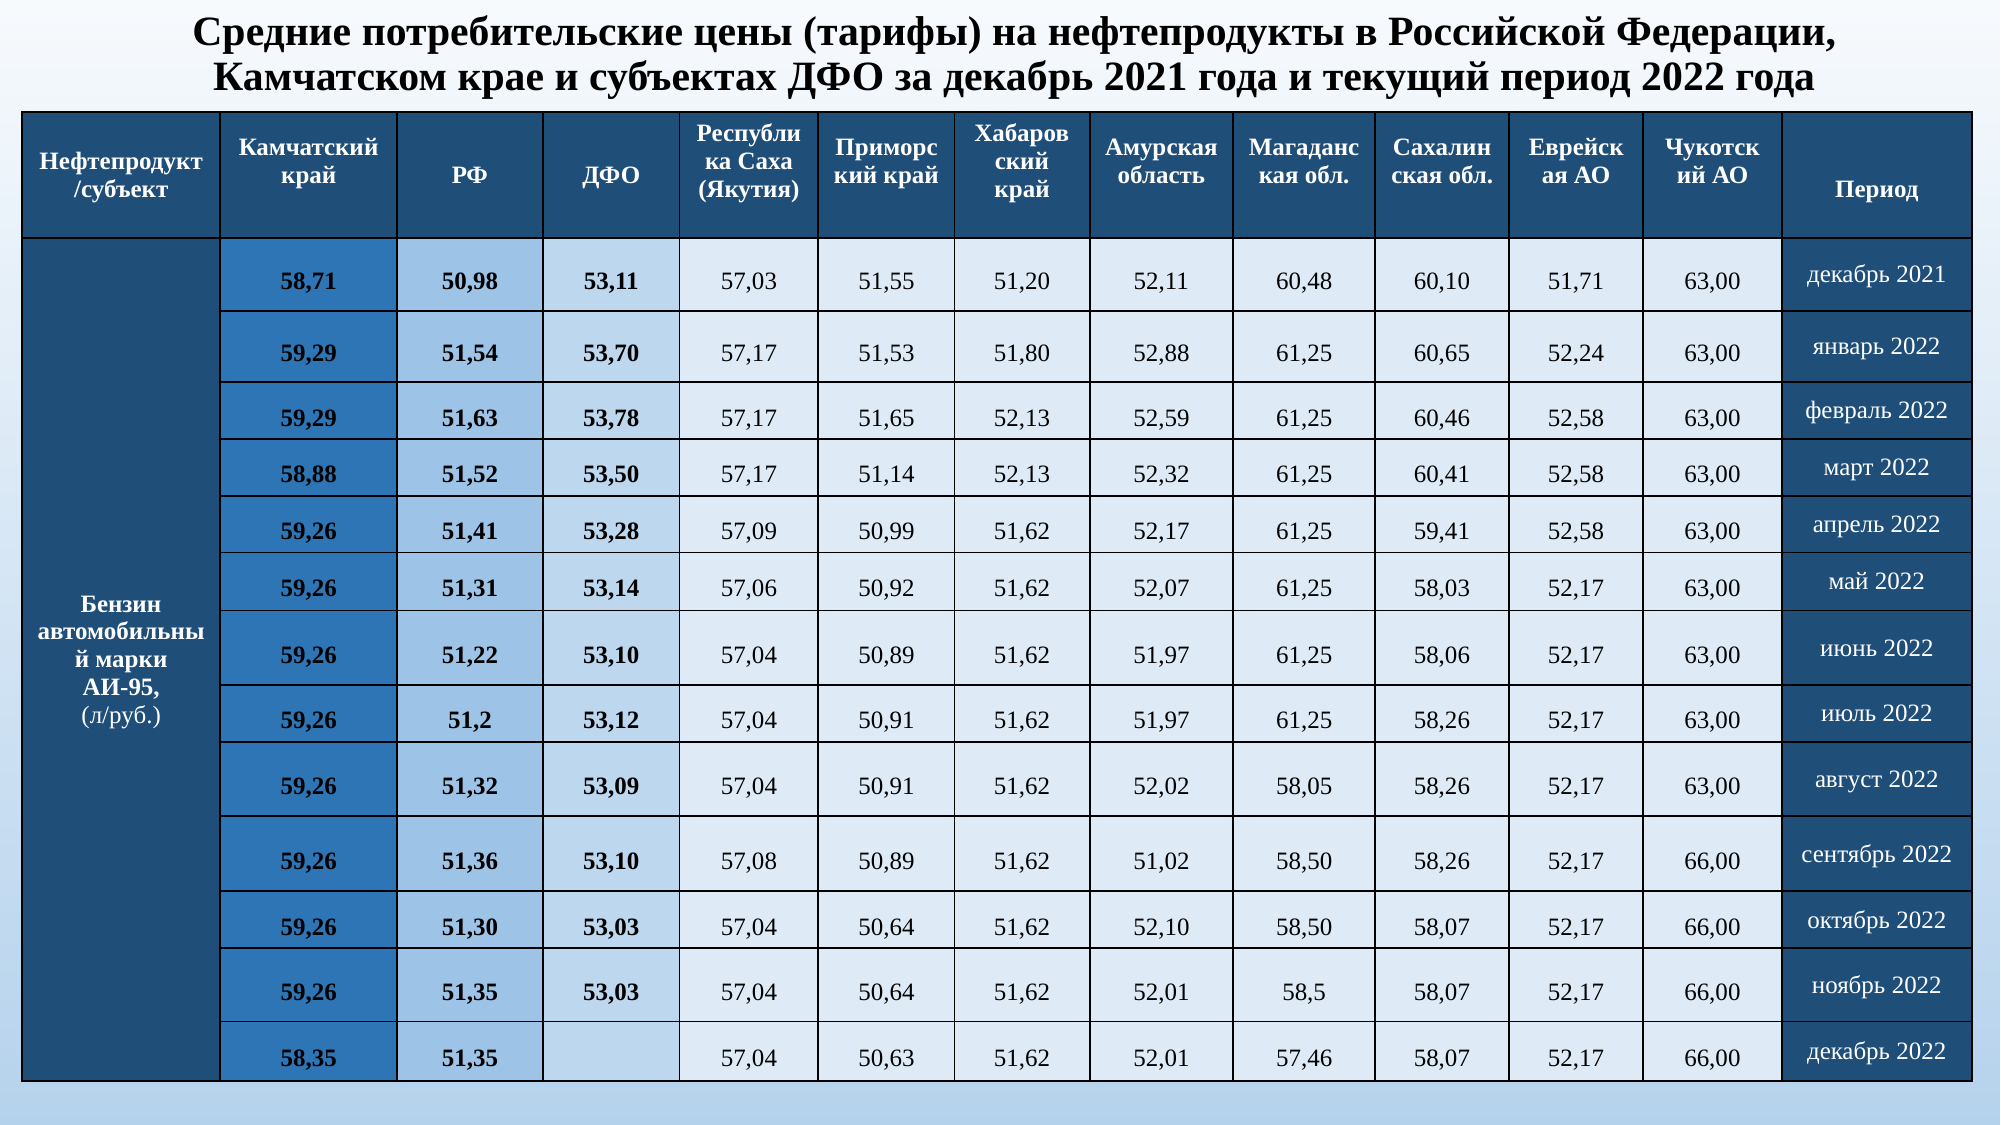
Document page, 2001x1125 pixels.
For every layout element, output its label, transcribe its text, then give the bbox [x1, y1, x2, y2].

table_cell 59,26 [221, 611, 396, 684]
table_cell 53,50 [544, 440, 679, 495]
table_cell 53,78 [544, 383, 679, 438]
table_cell 59,26 [221, 949, 396, 1021]
table_cell 66,00 [1644, 817, 1781, 890]
table_cell 59,26 [221, 743, 396, 815]
table_cell 57,04 [680, 949, 817, 1021]
table_cell 61,25 [1234, 611, 1374, 684]
table_cell 57,08 [680, 817, 817, 890]
table_cell май 2022 [1783, 553, 1971, 610]
table_cell 51,97 [1091, 611, 1232, 684]
table_cell 51,62 [955, 817, 1089, 890]
table_cell 51,80 [955, 312, 1089, 381]
table_cell 58,88 [221, 440, 396, 495]
title Средние потребительские цены (тарифы) на нефтепродукты в Российской Федерации, Камчатском крае и субъектах ДФО за декабрь 2021 года и текущий период 2022 года [142, 0, 1887, 111]
table_cell 52,07 [1091, 553, 1232, 610]
table_cell 51,14 [819, 440, 954, 495]
table_cell 50,89 [819, 611, 954, 684]
table_cell 58,5 [1234, 949, 1374, 1021]
table_cell 52,01 [1091, 1022, 1232, 1080]
table_cell 52,17 [1510, 553, 1642, 610]
table_cell 51,97 [1091, 686, 1232, 741]
table_cell 52,10 [1091, 892, 1232, 947]
table_cell 52,32 [1091, 440, 1232, 495]
table_cell 51,62 [955, 949, 1089, 1021]
table_cell 66,00 [1644, 1022, 1781, 1080]
table_cell 63,00 [1644, 440, 1781, 495]
table_cell 51,65 [819, 383, 954, 438]
table_cell 52,58 [1510, 440, 1642, 495]
table_cell 59,41 [1376, 497, 1508, 552]
table_cell 50,64 [819, 892, 954, 947]
table_cell 51,62 [955, 686, 1089, 741]
table_header Хабаровский край [955, 113, 1089, 237]
table_cell 57,17 [680, 312, 817, 381]
table_cell 52,01 [1091, 949, 1232, 1021]
table_cell 52,17 [1510, 1022, 1642, 1080]
table_cell 57,04 [680, 611, 817, 684]
table_cell 59,26 [221, 553, 396, 610]
table_cell 60,65 [1376, 312, 1508, 381]
table_cell 52,13 [955, 383, 1089, 438]
table_cell 51,31 [398, 553, 542, 610]
table_cell 50,99 [819, 497, 954, 552]
table_cell 58,35 [221, 1022, 396, 1080]
table_header ДФО [544, 113, 679, 237]
table_cell 57,04 [680, 1022, 817, 1080]
table_cell 51,32 [398, 743, 542, 815]
table_cell 58,71 [221, 239, 396, 310]
table_cell 61,25 [1234, 383, 1374, 438]
table_cell 51,62 [955, 611, 1089, 684]
table_cell июнь 2022 [1783, 611, 1971, 684]
table_cell 61,25 [1234, 686, 1374, 741]
table_cell 50,89 [819, 817, 954, 890]
table_cell 52,17 [1510, 611, 1642, 684]
table_cell ноябрь 2022 [1783, 949, 1971, 1021]
table_cell 63,00 [1644, 553, 1781, 610]
table_header Магаданская обл. [1234, 113, 1374, 237]
table_cell 51,71 [1510, 239, 1642, 310]
table_cell 60,46 [1376, 383, 1508, 438]
table_cell 51,41 [398, 497, 542, 552]
table_cell Бензин автомобильный марки АИ-95, (л/руб.) [23, 239, 219, 1080]
table_cell 51,62 [955, 497, 1089, 552]
table_cell [544, 1022, 679, 1080]
table_header Еврейская АО [1510, 113, 1642, 237]
table_cell 52,17 [1510, 949, 1642, 1021]
table_header Нефтепродукт/субъект [23, 113, 219, 237]
table_cell 52,02 [1091, 743, 1232, 815]
table_cell декабрь 2022 [1783, 1022, 1971, 1080]
table_cell 51,53 [819, 312, 954, 381]
table_cell 51,62 [955, 553, 1089, 610]
table_cell 57,03 [680, 239, 817, 310]
table_cell 50,91 [819, 686, 954, 741]
table_cell 51,52 [398, 440, 542, 495]
table_cell 50,92 [819, 553, 954, 610]
table_cell 57,06 [680, 553, 817, 610]
table_cell 59,26 [221, 892, 396, 947]
table_cell 63,00 [1644, 743, 1781, 815]
table_cell 50,64 [819, 949, 954, 1021]
table_cell 63,00 [1644, 497, 1781, 552]
table_cell 63,00 [1644, 611, 1781, 684]
table_cell 57,46 [1234, 1022, 1374, 1080]
table_cell 52,24 [1510, 312, 1642, 381]
table_cell 57,04 [680, 686, 817, 741]
table_cell 58,50 [1234, 892, 1374, 947]
table_cell 53,12 [544, 686, 679, 741]
table_cell 51,02 [1091, 817, 1232, 890]
table_cell 51,62 [955, 1022, 1089, 1080]
table_cell 53,14 [544, 553, 679, 610]
table_cell 61,25 [1234, 553, 1374, 610]
table_cell 53,09 [544, 743, 679, 815]
table_cell 58,26 [1376, 743, 1508, 815]
table_header Чукотский АО [1644, 113, 1781, 237]
table_cell 52,88 [1091, 312, 1232, 381]
table_cell 58,26 [1376, 686, 1508, 741]
table_cell 57,04 [680, 743, 817, 815]
table_cell 50,63 [819, 1022, 954, 1080]
table_cell 58,50 [1234, 817, 1374, 890]
table_cell 52,58 [1510, 383, 1642, 438]
table_cell 63,00 [1644, 239, 1781, 310]
table_cell 51,62 [955, 892, 1089, 947]
table_header Сахалинская обл. [1376, 113, 1508, 237]
table_cell 51,2 [398, 686, 542, 741]
table_cell апрель 2022 [1783, 497, 1971, 552]
table_cell 58,07 [1376, 892, 1508, 947]
table_cell 63,00 [1644, 312, 1781, 381]
table_cell 63,00 [1644, 686, 1781, 741]
table_cell 58,06 [1376, 611, 1508, 684]
table_cell 59,26 [221, 817, 396, 890]
table_header Приморский край [819, 113, 954, 237]
table_cell август 2022 [1783, 743, 1971, 815]
table_cell 59,29 [221, 312, 396, 381]
table_cell 51,62 [955, 743, 1089, 815]
table_cell 57,17 [680, 383, 817, 438]
table_cell 52,58 [1510, 497, 1642, 552]
table_cell 60,10 [1376, 239, 1508, 310]
table_cell 63,00 [1644, 383, 1781, 438]
table_cell январь 2022 [1783, 312, 1971, 381]
table_cell 53,10 [544, 817, 679, 890]
table_cell 53,03 [544, 892, 679, 947]
table_cell 53,11 [544, 239, 679, 310]
table_cell 57,04 [680, 892, 817, 947]
table_cell 61,25 [1234, 312, 1374, 381]
table_cell 66,00 [1644, 892, 1781, 947]
table_cell 53,70 [544, 312, 679, 381]
table_cell 50,98 [398, 239, 542, 310]
table_cell февраль 2022 [1783, 383, 1971, 438]
table_cell 59,29 [221, 383, 396, 438]
table_cell 52,17 [1510, 892, 1642, 947]
table_cell 52,17 [1510, 686, 1642, 741]
table_cell 51,35 [398, 1022, 542, 1080]
table_cell 53,10 [544, 611, 679, 684]
table_cell 59,26 [221, 686, 396, 741]
table_cell 59,26 [221, 497, 396, 552]
table_cell 52,59 [1091, 383, 1232, 438]
table_cell 51,30 [398, 892, 542, 947]
table_cell 52,17 [1510, 743, 1642, 815]
table_header Республика Саха (Якутия) [680, 113, 817, 237]
table_cell 66,00 [1644, 949, 1781, 1021]
table_cell сентябрь 2022 [1783, 817, 1971, 890]
table_cell 60,41 [1376, 440, 1508, 495]
table_cell 61,25 [1234, 497, 1374, 552]
table_cell 50,91 [819, 743, 954, 815]
table_cell октябрь 2022 [1783, 892, 1971, 947]
table_header Камчатский край [221, 113, 396, 237]
table_cell декабрь 2021 [1783, 239, 1971, 310]
table_cell 51,63 [398, 383, 542, 438]
table_cell 53,28 [544, 497, 679, 552]
table_cell 52,17 [1091, 497, 1232, 552]
table_cell 51,54 [398, 312, 542, 381]
table_cell 57,17 [680, 440, 817, 495]
table_cell 58,26 [1376, 817, 1508, 890]
table_cell 52,13 [955, 440, 1089, 495]
table_cell 51,22 [398, 611, 542, 684]
table_header Период [1783, 113, 1971, 237]
table_cell 58,03 [1376, 553, 1508, 610]
table_cell 60,48 [1234, 239, 1374, 310]
table_cell 53,03 [544, 949, 679, 1021]
table_cell 58,07 [1376, 949, 1508, 1021]
table_cell 51,20 [955, 239, 1089, 310]
table_cell 58,07 [1376, 1022, 1508, 1080]
table_cell 61,25 [1234, 440, 1374, 495]
table_cell 51,55 [819, 239, 954, 310]
table_cell 52,11 [1091, 239, 1232, 310]
table_cell 58,05 [1234, 743, 1374, 815]
table_header Амурская область [1091, 113, 1232, 237]
table_cell март 2022 [1783, 440, 1971, 495]
table_cell 57,09 [680, 497, 817, 552]
table_header РФ [398, 113, 542, 237]
table_cell 52,17 [1510, 817, 1642, 890]
table_cell 51,35 [398, 949, 542, 1021]
table_cell 51,36 [398, 817, 542, 890]
table_cell июль 2022 [1783, 686, 1971, 741]
